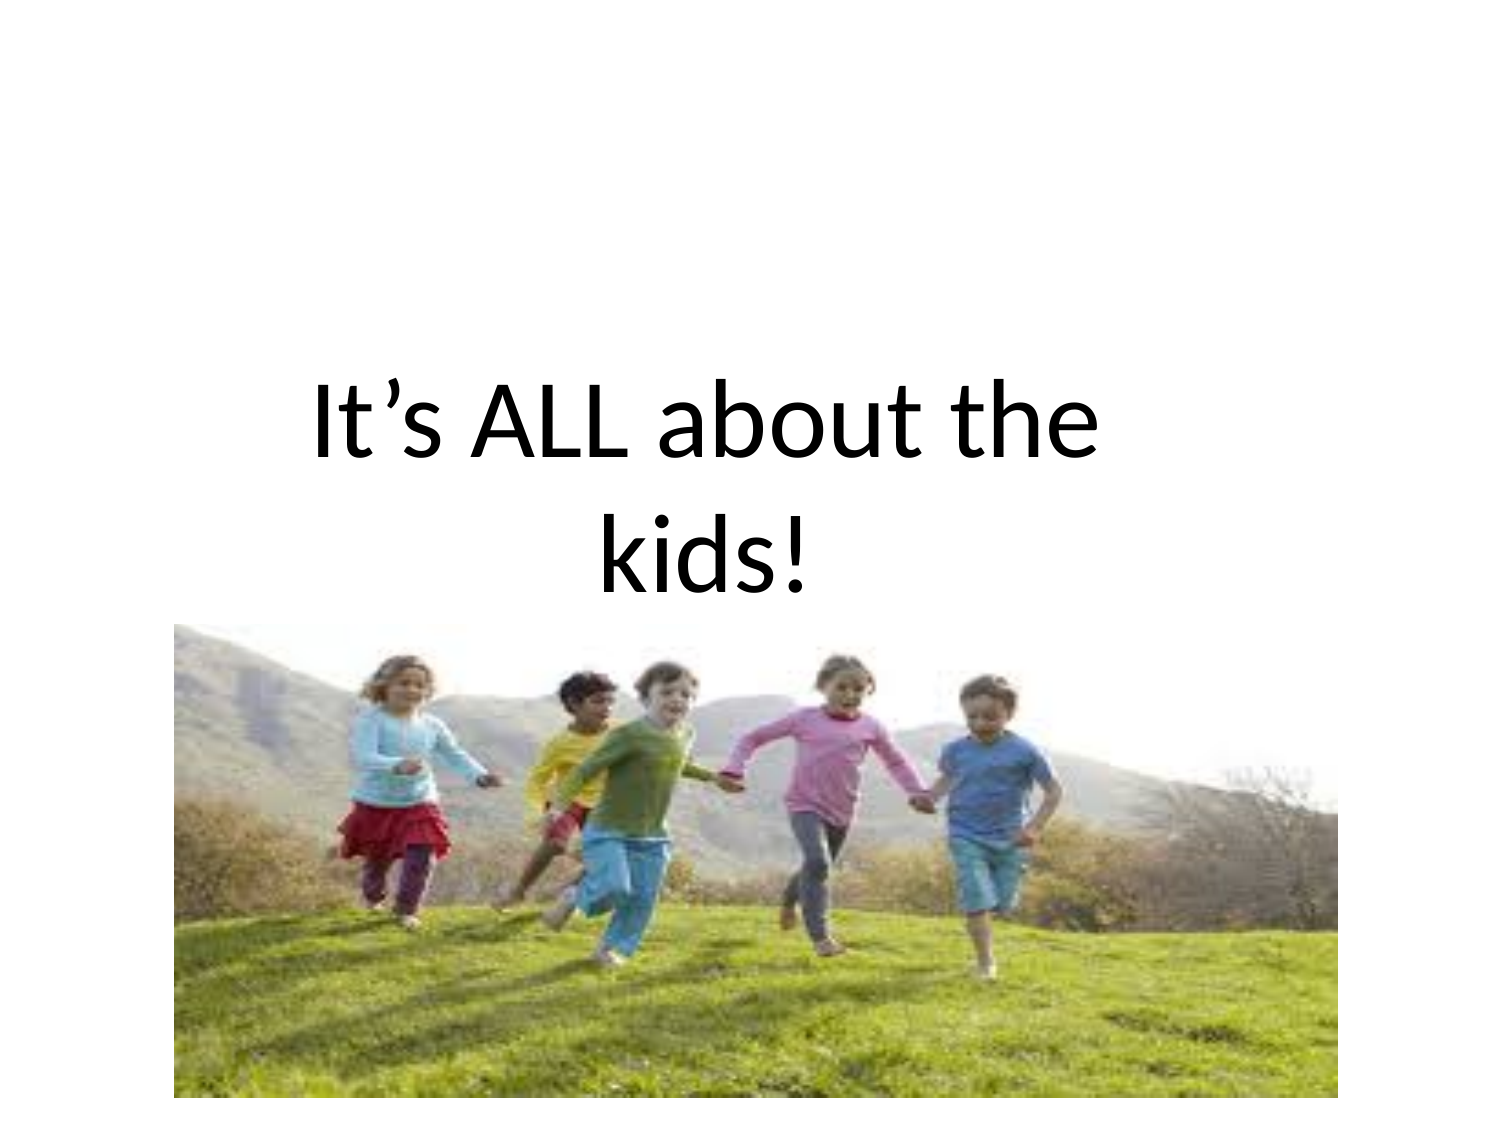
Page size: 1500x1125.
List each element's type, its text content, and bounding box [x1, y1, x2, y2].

picture [174, 623, 1338, 1098]
text_box It’s ALL about the kids! [262, 337, 1150, 622]
